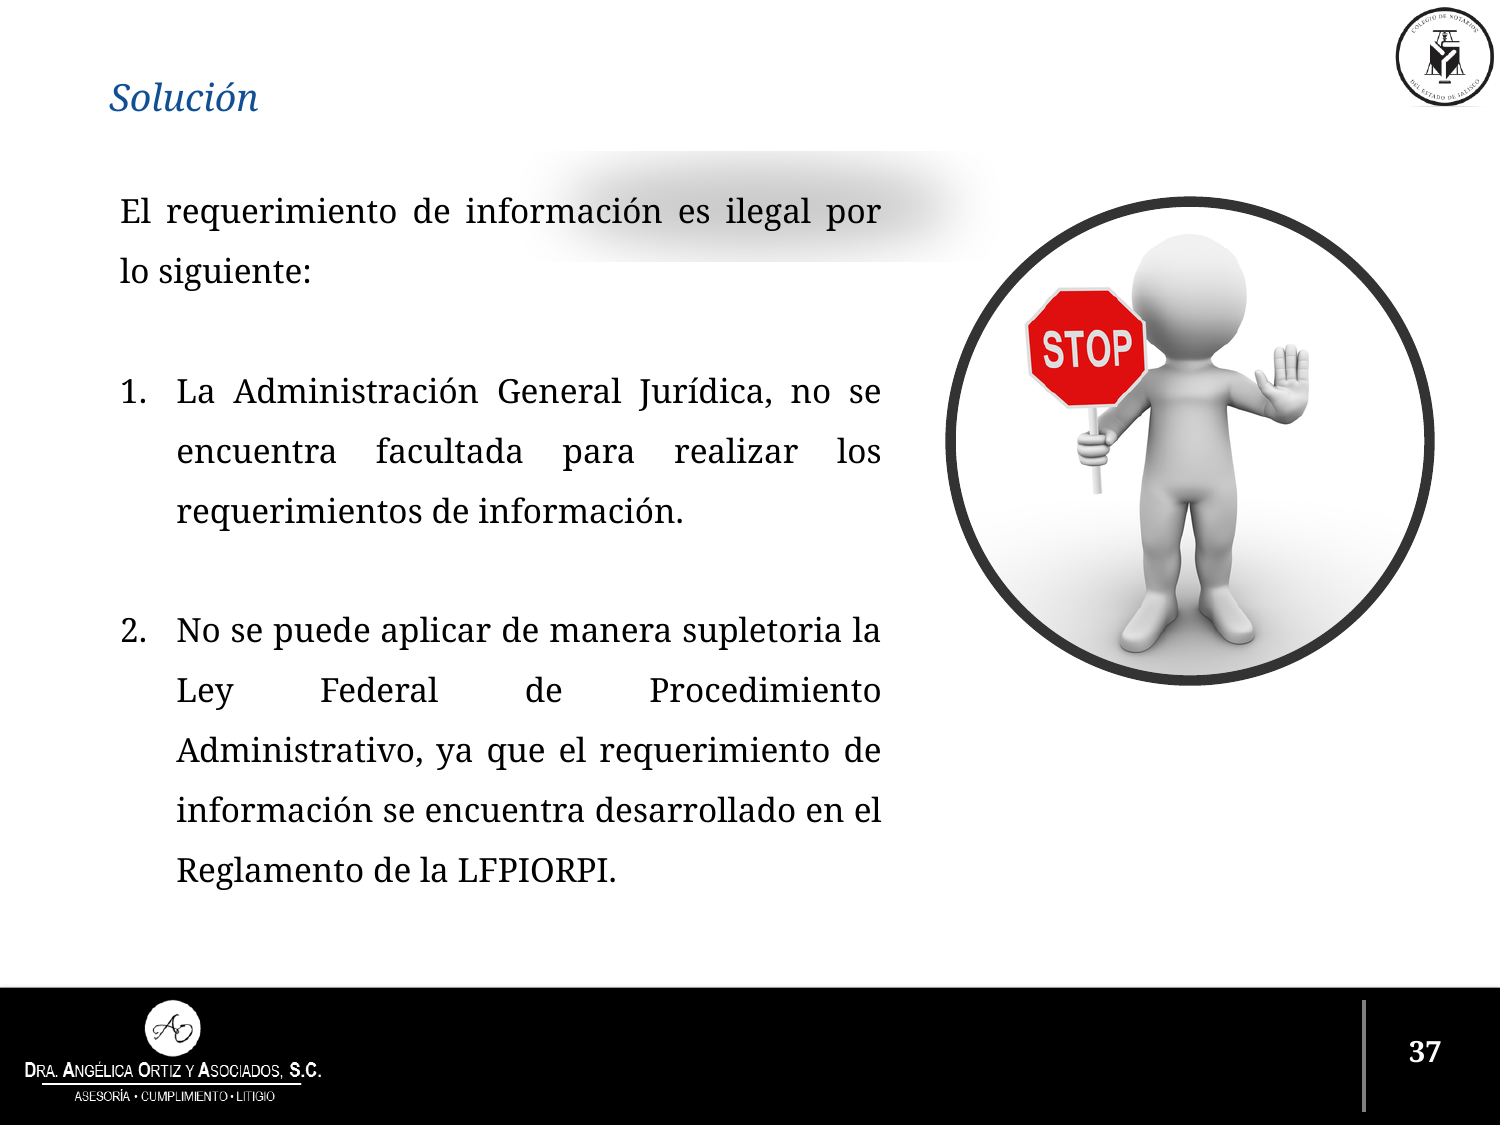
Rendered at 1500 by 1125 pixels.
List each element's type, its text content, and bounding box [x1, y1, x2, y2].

text_box El requerimiento de información es ilegal por lo siguiente: La Administración General Jurídica, no se encuentra facultada para realizar los requerimientos de información. No se puede aplicar de manera supletoria la Ley Federal de Procedimiento Administrativo, ya que el requerimiento de información se encuentra desarrollado en el Reglamento de la LFPIORPI. [105, 163, 898, 897]
picture [1394, 7, 1495, 107]
text_box Solución [94, 66, 1305, 127]
picture [950, 201, 1430, 681]
picture [11, 999, 337, 1112]
slide_number 36 [1366, 1023, 1485, 1084]
